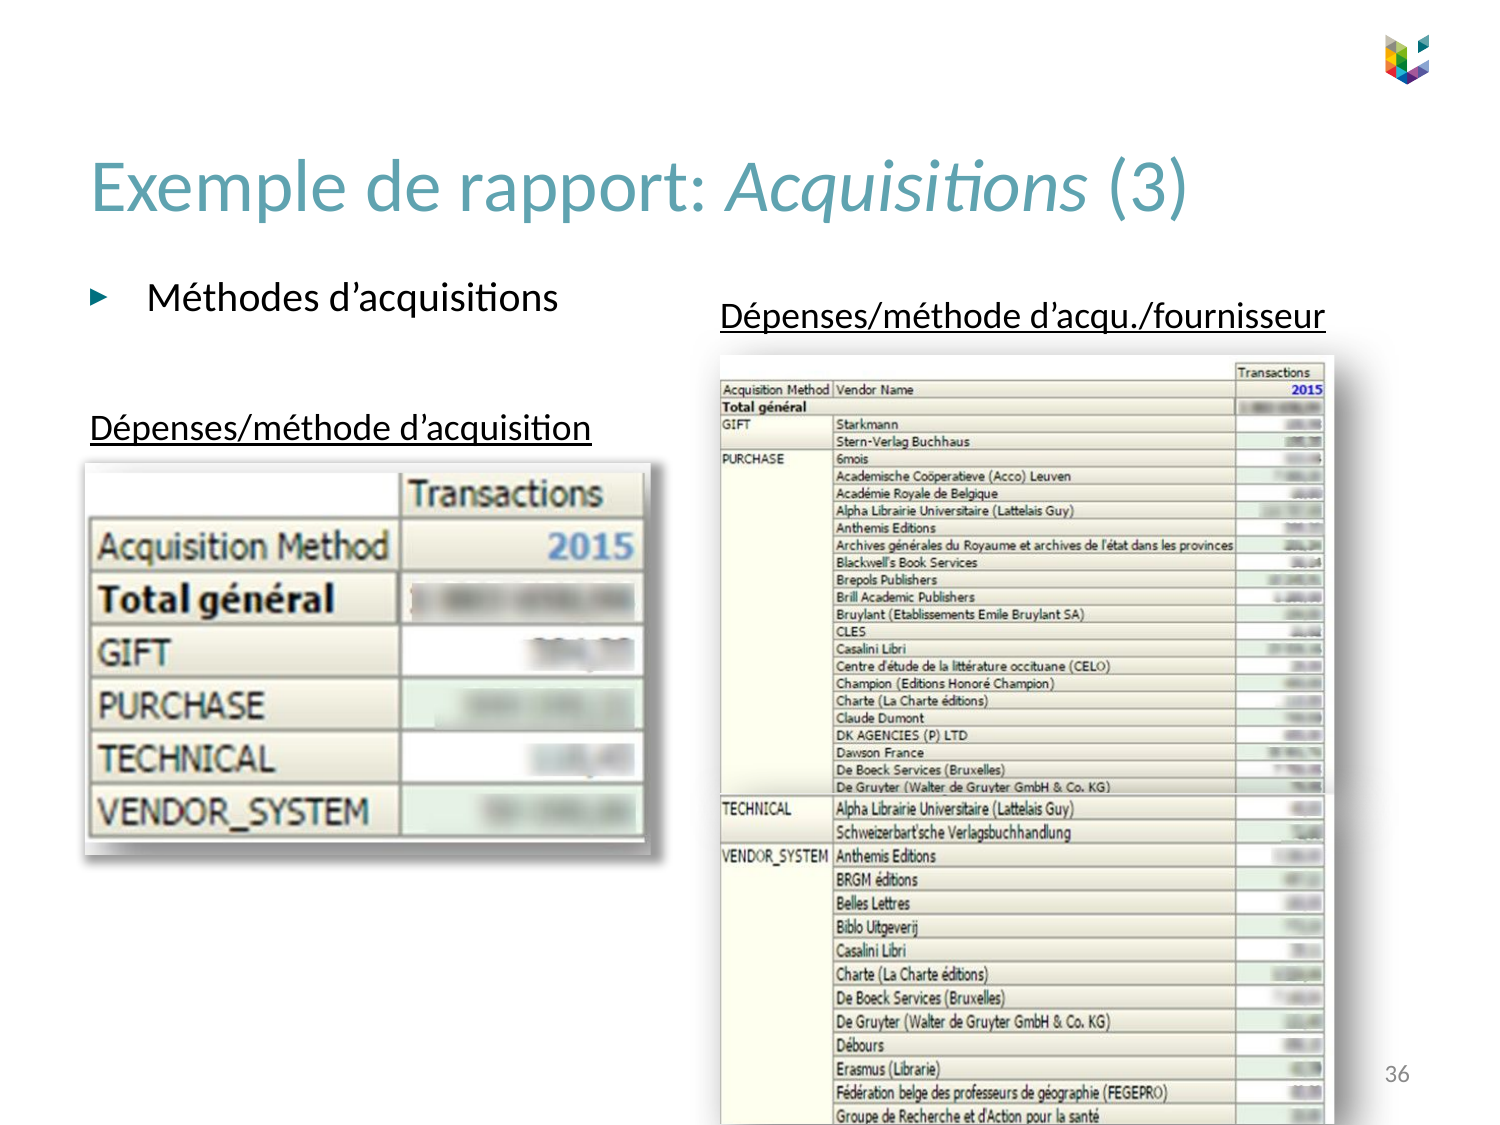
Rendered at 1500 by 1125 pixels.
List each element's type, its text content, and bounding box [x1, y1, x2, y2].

text_box Dépenses/méthode d’acquisition [75, 395, 620, 456]
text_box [719, 355, 1335, 1124]
slide_number 36 [1385, 1042, 1425, 1103]
title Exemple de rapport: Acquisitions (3) [75, 130, 1425, 233]
list Méthodes d’acquisitions [75, 262, 1425, 1005]
text_box Dépenses/méthode d’acqu./fournisseur [705, 283, 1359, 344]
picture [1366, 15, 1448, 104]
picture [84, 463, 651, 855]
